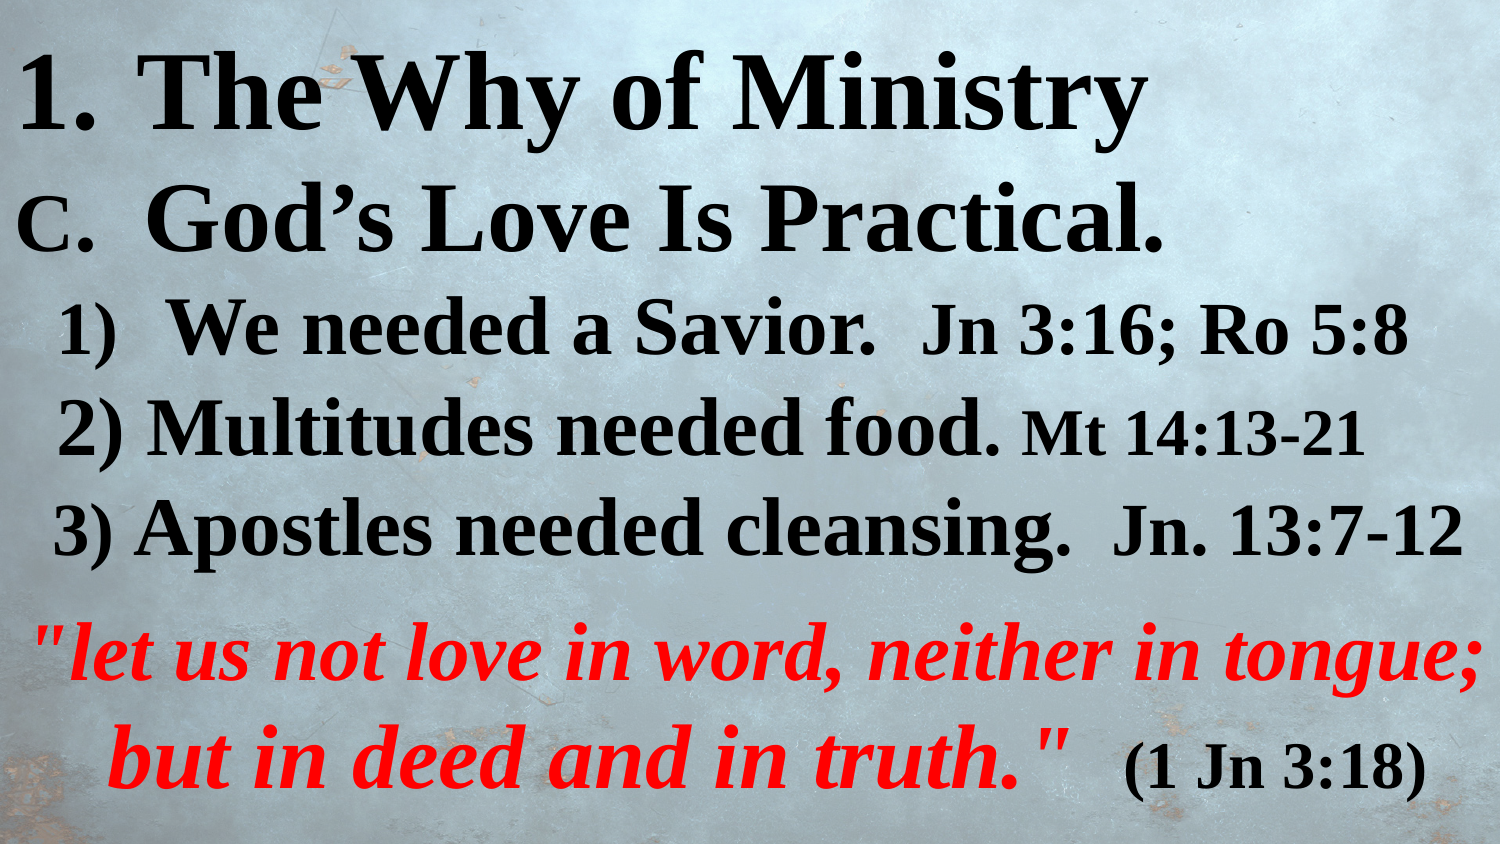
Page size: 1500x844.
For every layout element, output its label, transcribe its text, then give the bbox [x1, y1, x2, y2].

text_box The Why of Ministry C. God’s Love Is Practical. 1) We needed a Savior. Jn 3:16; Ro 5:8 2) Multitudes needed food. Mt 14:13-21 3) Apostles needed cleansing. Jn. 13:7-12 "let us not love in word, neither in tongue; but in deed and in truth." (1 Jn 3:18) [0, 9, 1500, 844]
